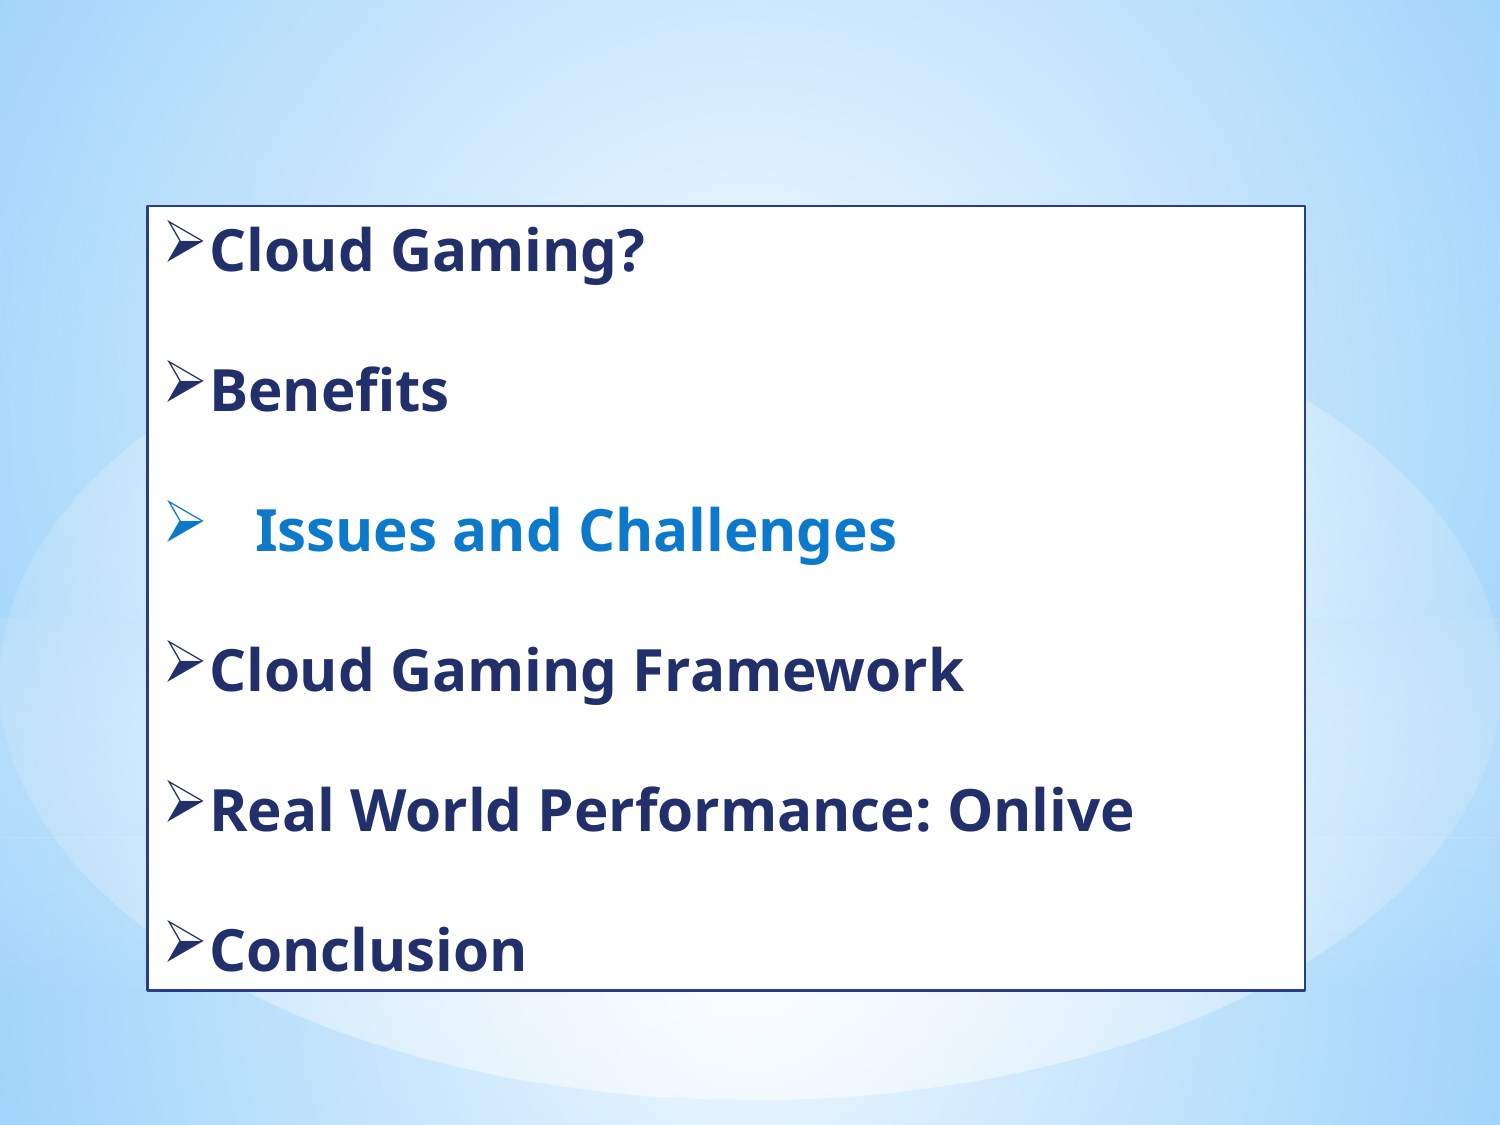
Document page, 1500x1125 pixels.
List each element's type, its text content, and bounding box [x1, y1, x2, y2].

text_box Cloud Gaming? Benefits Issues and Challenges Cloud Gaming Framework Real World Performance: Onlive Conclusion [146, 205, 1306, 992]
